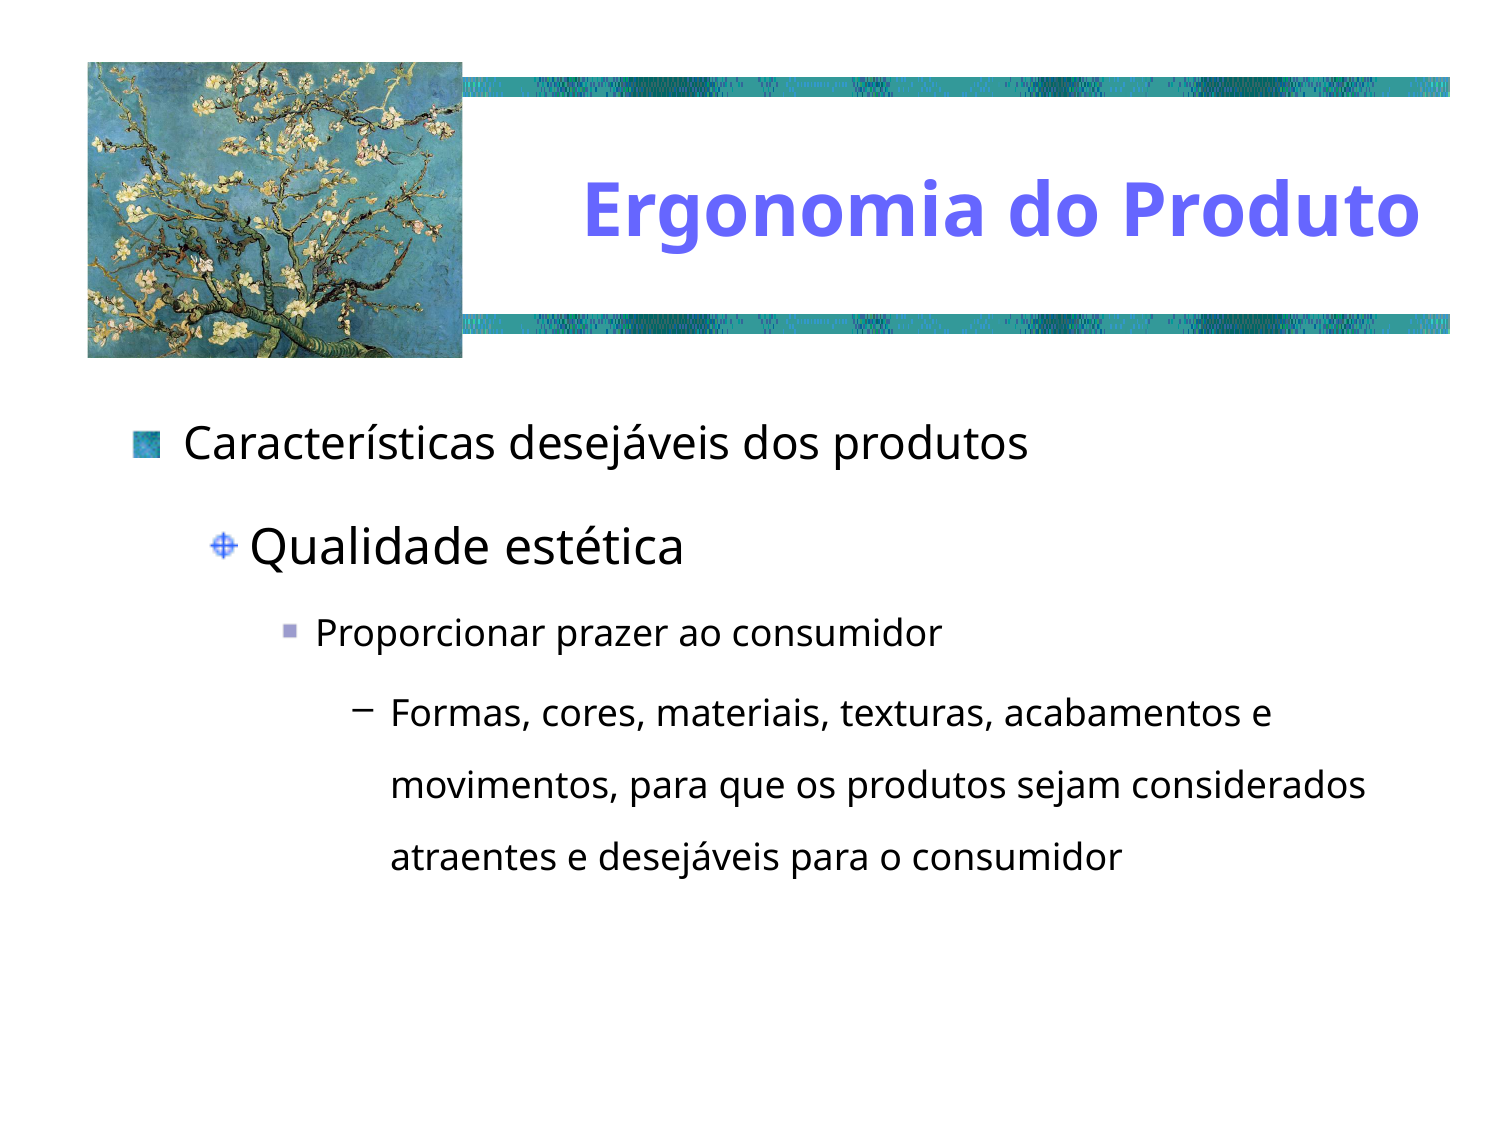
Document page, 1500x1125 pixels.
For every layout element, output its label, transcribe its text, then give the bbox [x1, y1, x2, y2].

text_box Ergonomia do Produto [500, 149, 1438, 263]
list Características desejáveis dos produtos Qualidade estética Proporcionar prazer ao consumidor Formas, cores, materiais, texturas, acabamentos e movimentos, para que os produtos sejam considerados atraentes e desejáveis para o consumidor [112, 373, 1388, 1035]
picture [127, 425, 160, 458]
picture [462, 299, 1450, 350]
picture [462, 62, 1450, 113]
picture [277, 618, 304, 645]
picture [202, 527, 238, 563]
